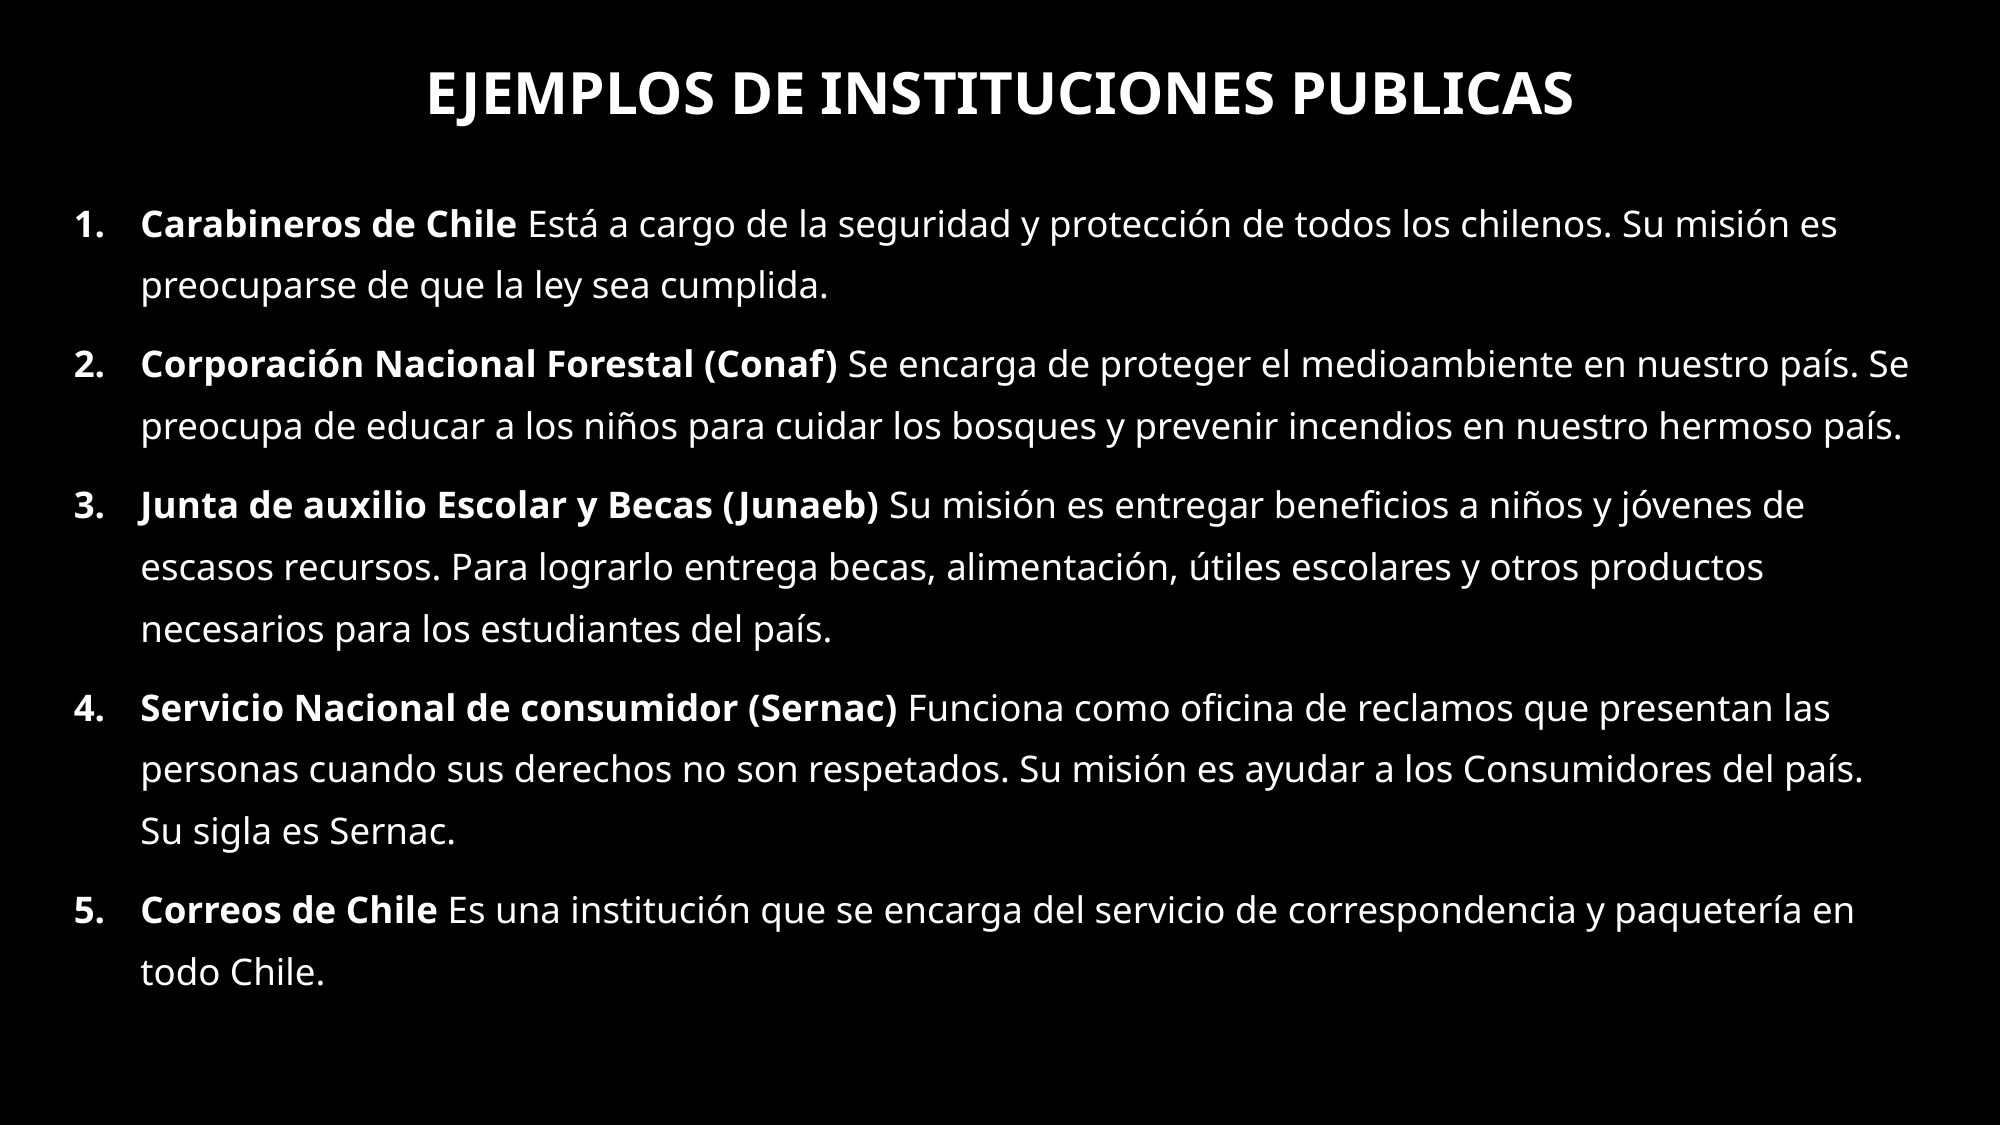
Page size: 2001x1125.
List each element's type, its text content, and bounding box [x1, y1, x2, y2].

title EJEMPLOS DE INSTITUCIONES PUBLICAS [73, 63, 1928, 251]
list Carabineros de Chile Está a cargo de la seguridad y protección de todos los chilenos. Su misión es preocuparse de que la ley sea cumplida. Corporación Nacional Forestal (Conaf) Se encarga de proteger el medioambiente en nuestro país. Se preocupa de educar a los niños para cuidar los bosques y prevenir incendios en nuestro hermoso país. Junta de auxilio Escolar y Becas (Junaeb) Su misión es entregar beneficios a niños y jóvenes de escasos recursos. Para lograrlo entrega becas, alimentación, útiles escolares y otros productos necesarios para los estudiantes del país. Servicio Nacional de consumidor (Sernac) Funciona como oficina de reclamos que presentan las personas cuando sus derechos no son respetados. Su misión es ayudar a los Consumidores del país. Su sigla es Sernac. Correos de Chile Es una institución que se encarga del servicio de correspondencia y paquetería en todo Chile. [73, 182, 1927, 1062]
